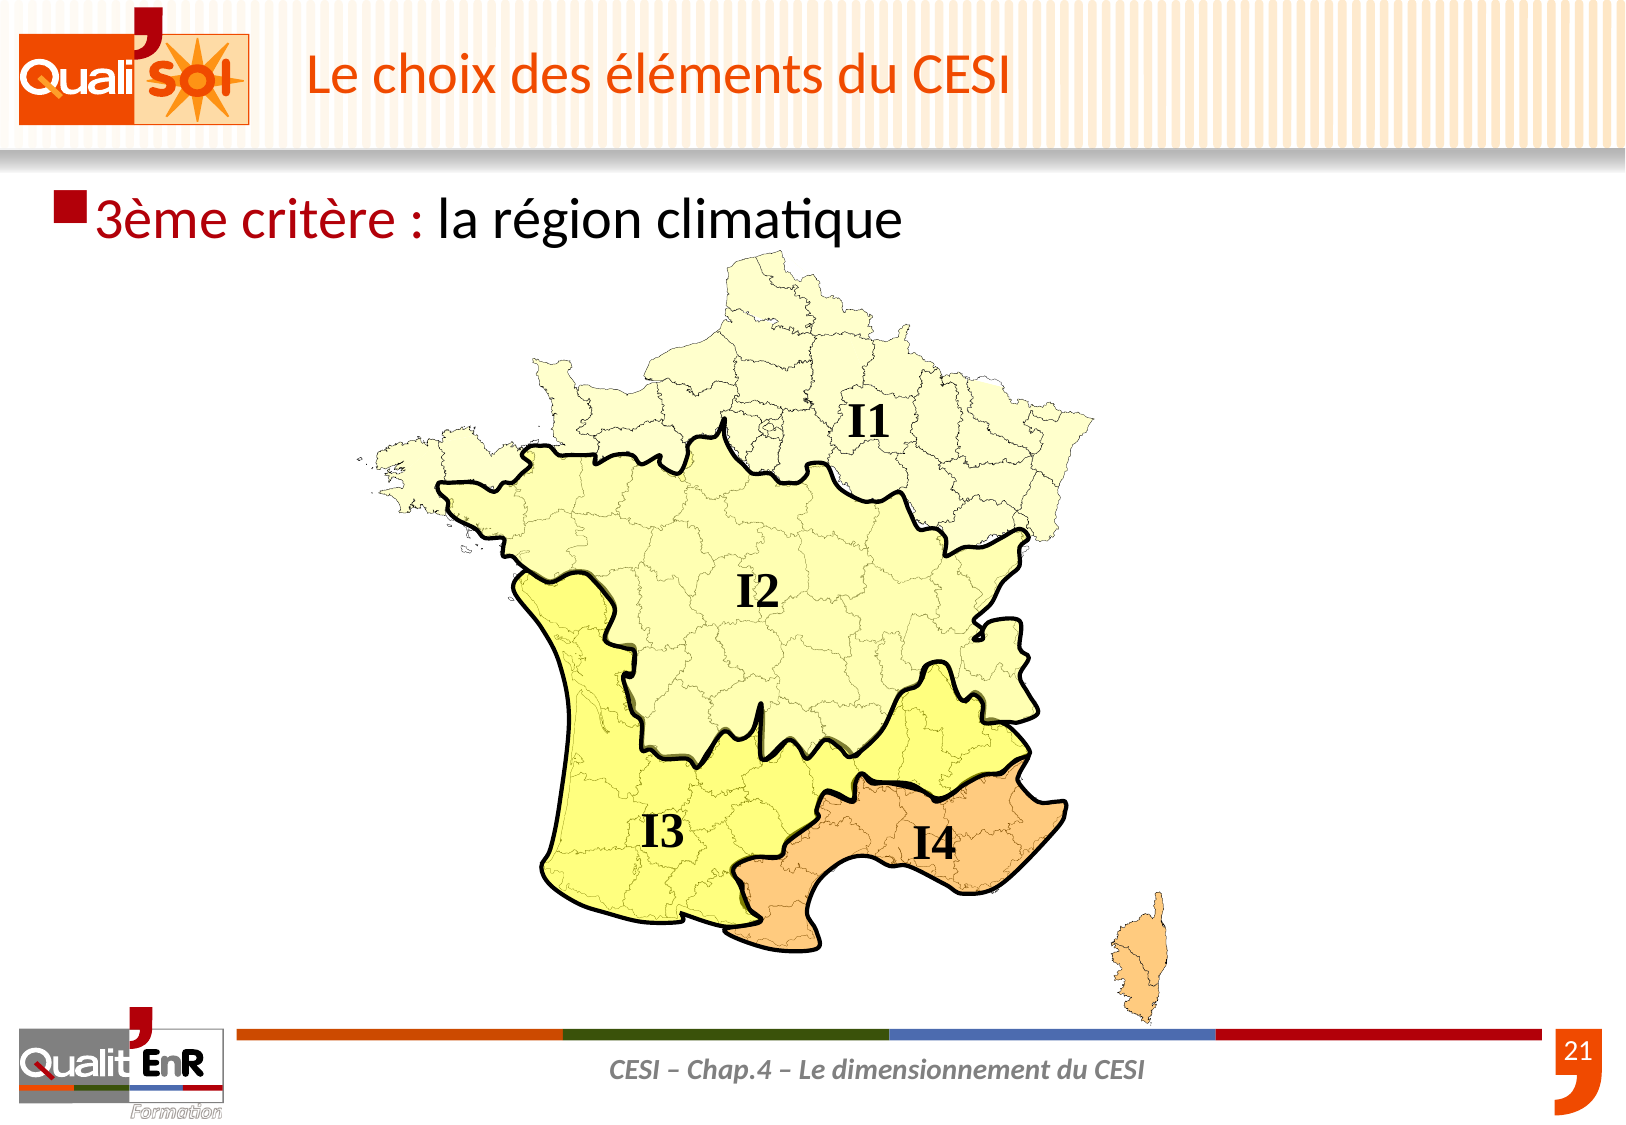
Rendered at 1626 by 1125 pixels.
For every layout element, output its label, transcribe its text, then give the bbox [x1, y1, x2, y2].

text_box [356, 250, 1169, 1026]
picture [130, 1104, 222, 1119]
title Le choix des éléments du CESI [290, 22, 1543, 127]
list 3ème critère : la région climatique [32, 172, 1544, 1006]
